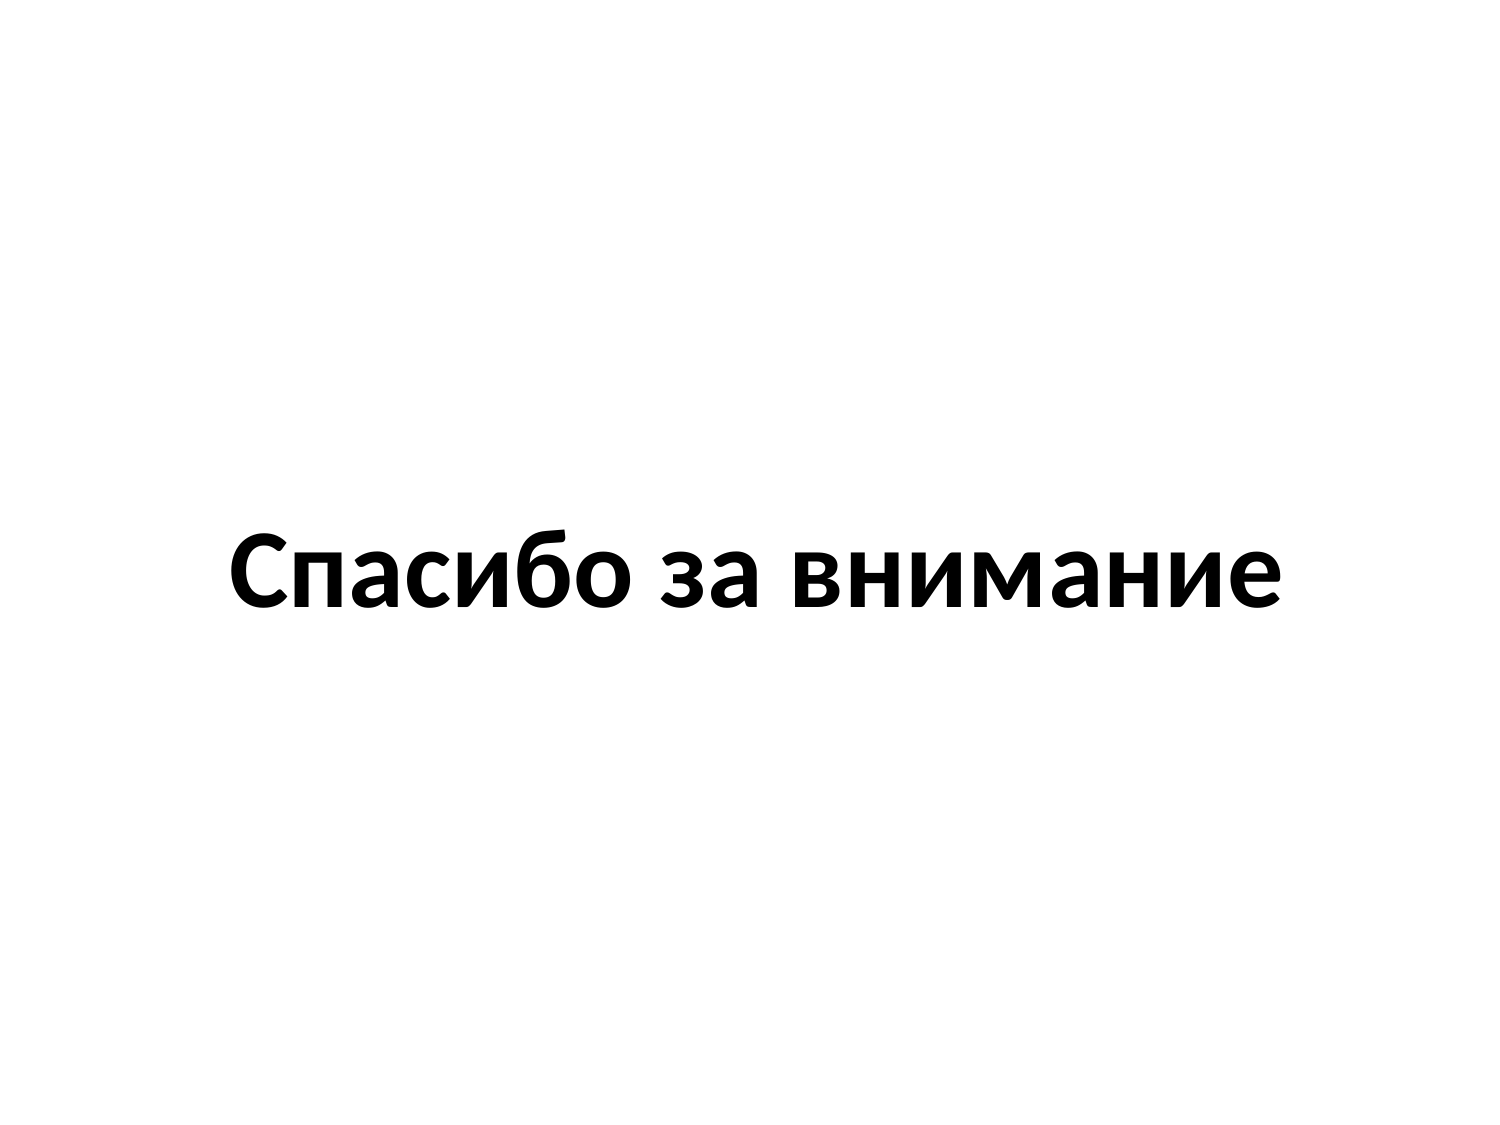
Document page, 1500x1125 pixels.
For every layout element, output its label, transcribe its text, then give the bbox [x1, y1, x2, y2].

title Спасибо за внимание [82, 468, 1432, 657]
